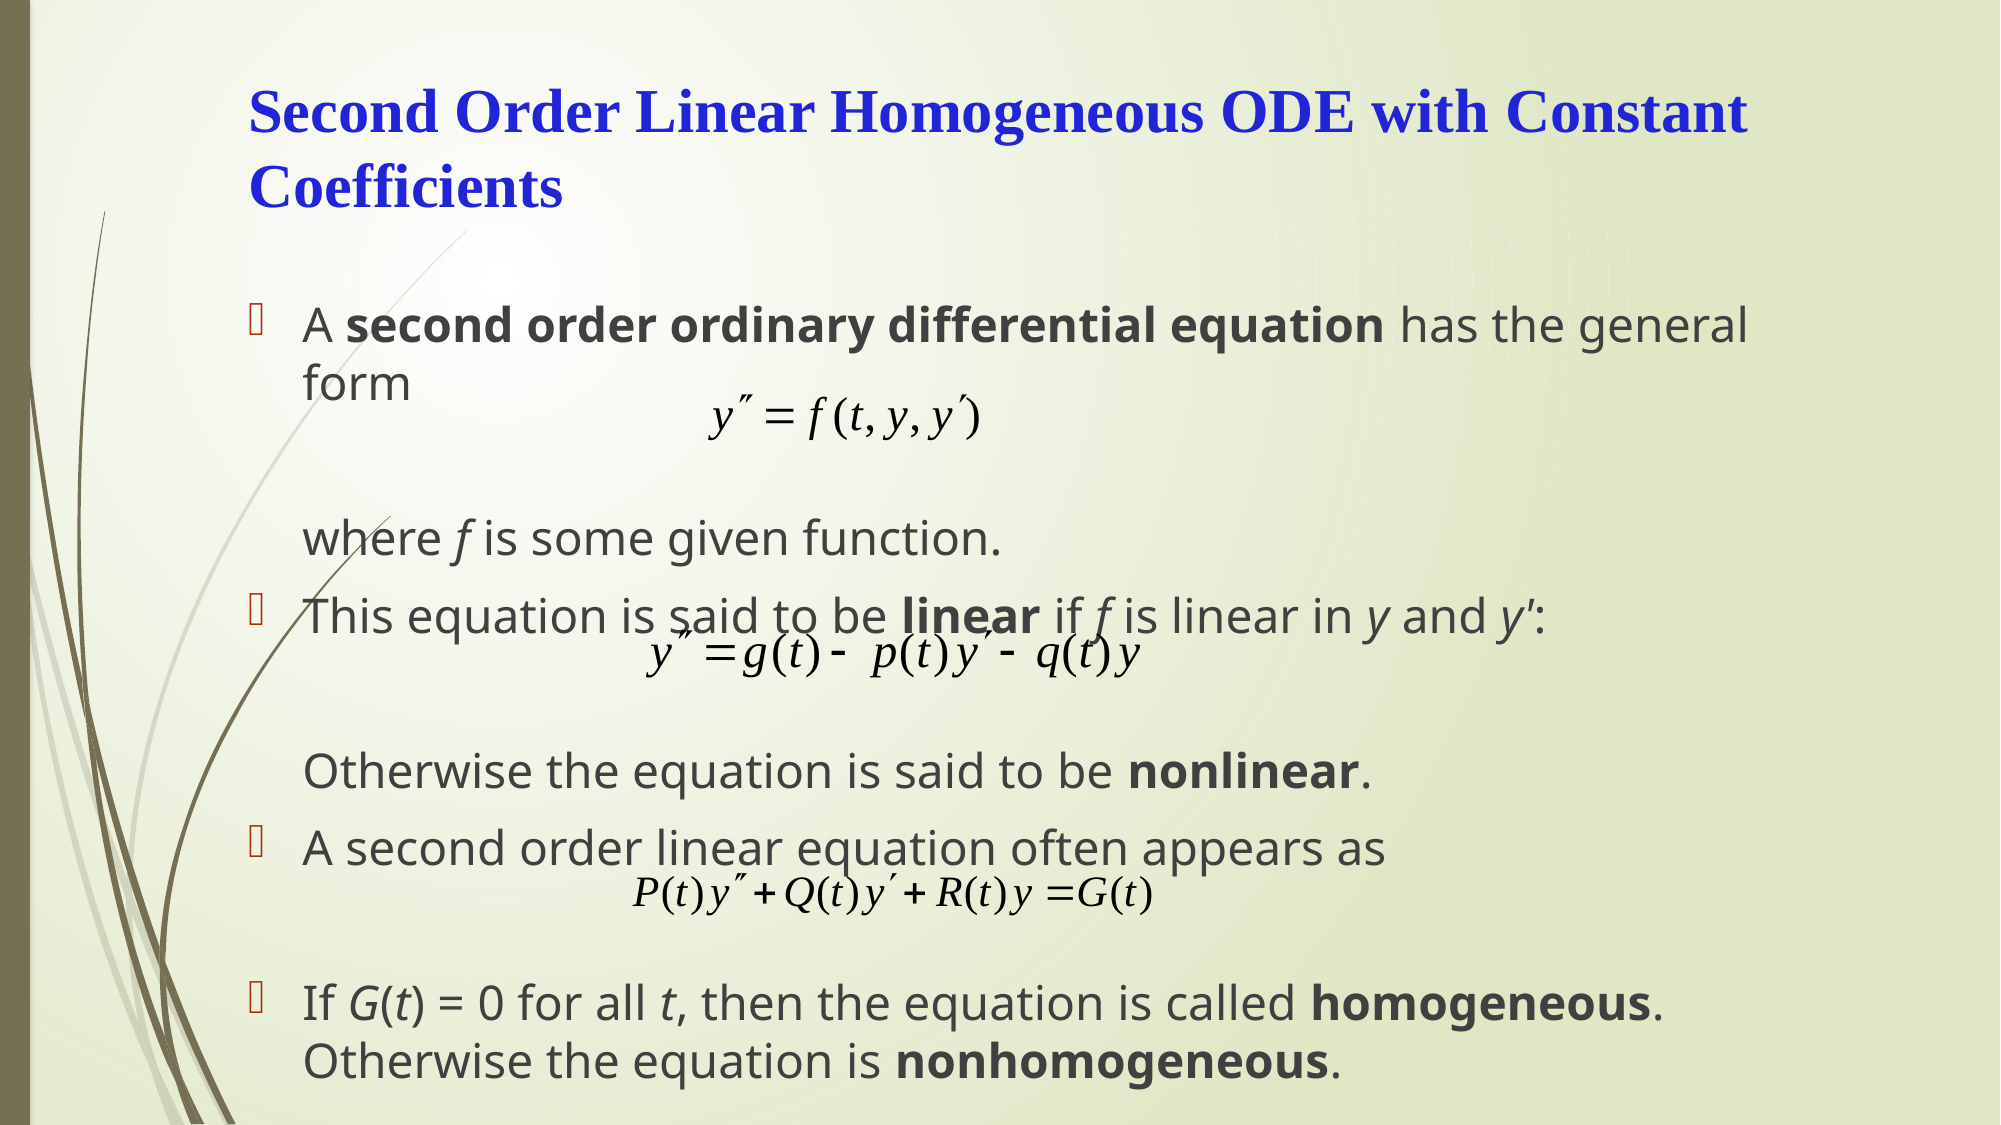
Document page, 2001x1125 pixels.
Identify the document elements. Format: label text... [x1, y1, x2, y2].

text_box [624, 866, 1163, 926]
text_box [637, 622, 1151, 688]
list A second order ordinary differential equation has the general form where f is some given function. This equation is said to be linear if f is linear in y and y': Otherwise the equation is said to be nonlinear. A second order linear equation often appears as If G(t) = 0 for all t, then the equation is called homogeneous. Otherwise the equation is nonhomogeneous. [233, 287, 1788, 1100]
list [699, 387, 988, 451]
title Second Order Linear Homogeneous ODE with Constant Coefficients [233, 62, 1934, 250]
